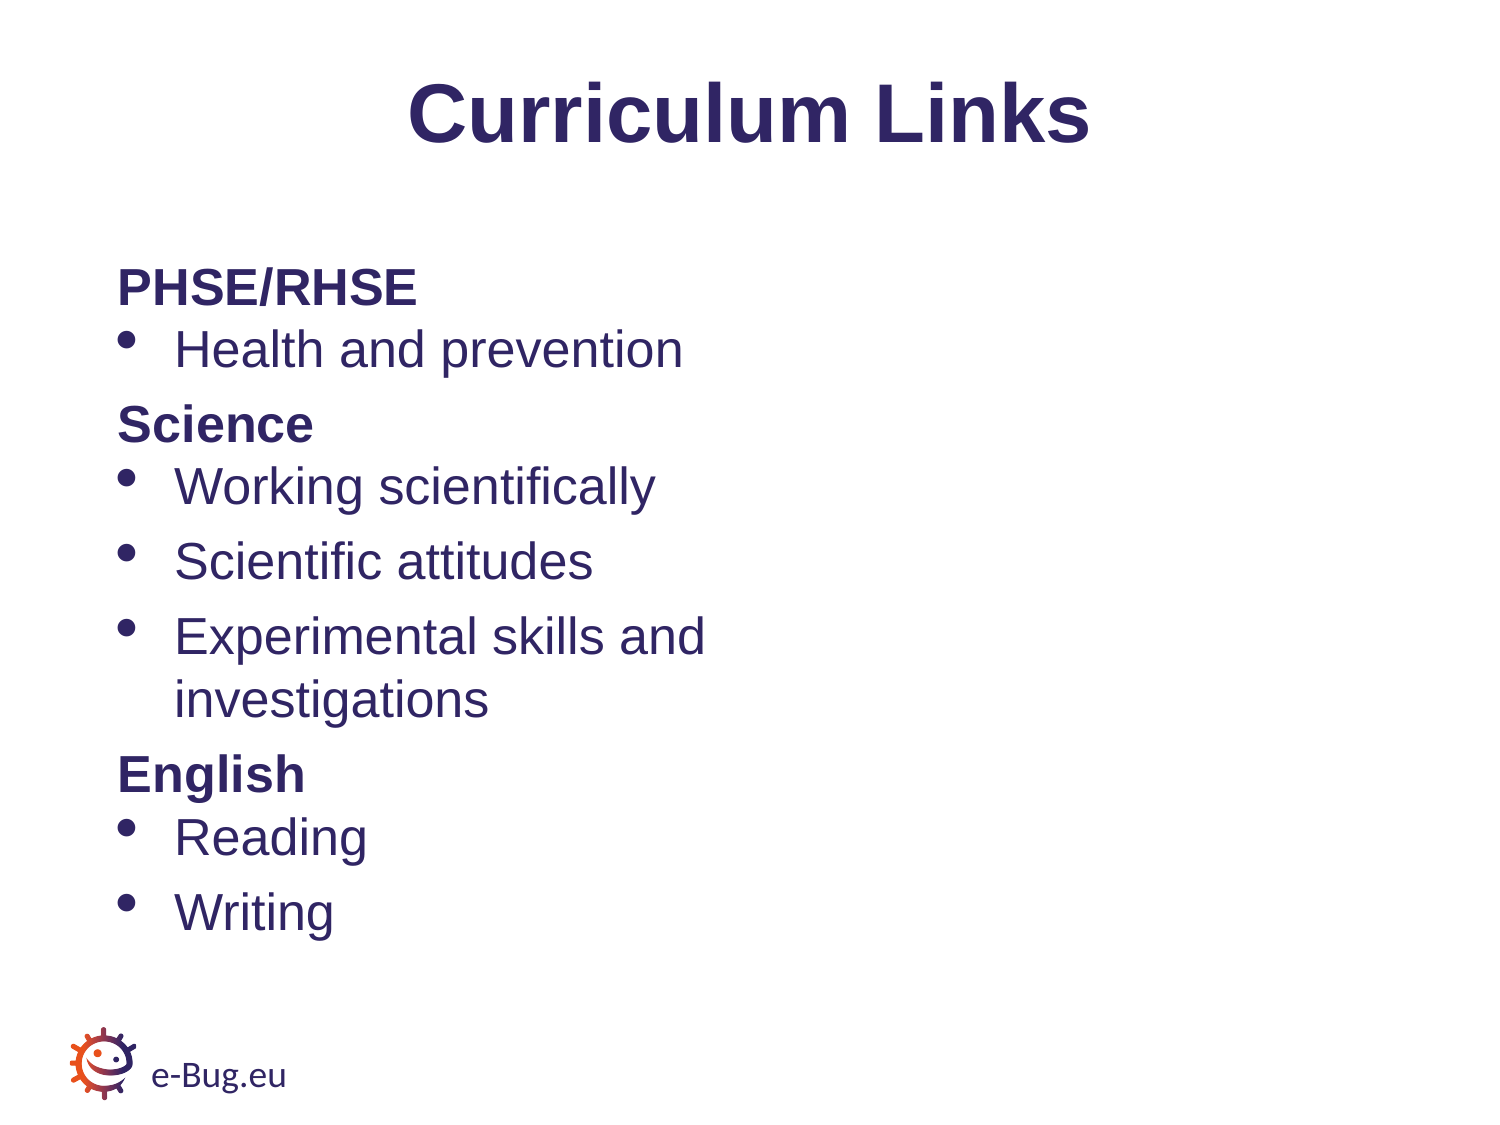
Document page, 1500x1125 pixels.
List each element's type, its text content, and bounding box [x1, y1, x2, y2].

picture [69, 1027, 137, 1103]
footer e-Bug.eu [136, 1042, 643, 1103]
title Curriculum Links [103, 6, 1397, 225]
text_box PHSE/RHSE Health and prevention Science Working scientifically Scientific attitudes Experimental skills and investigations English Reading Writing [103, 236, 853, 948]
